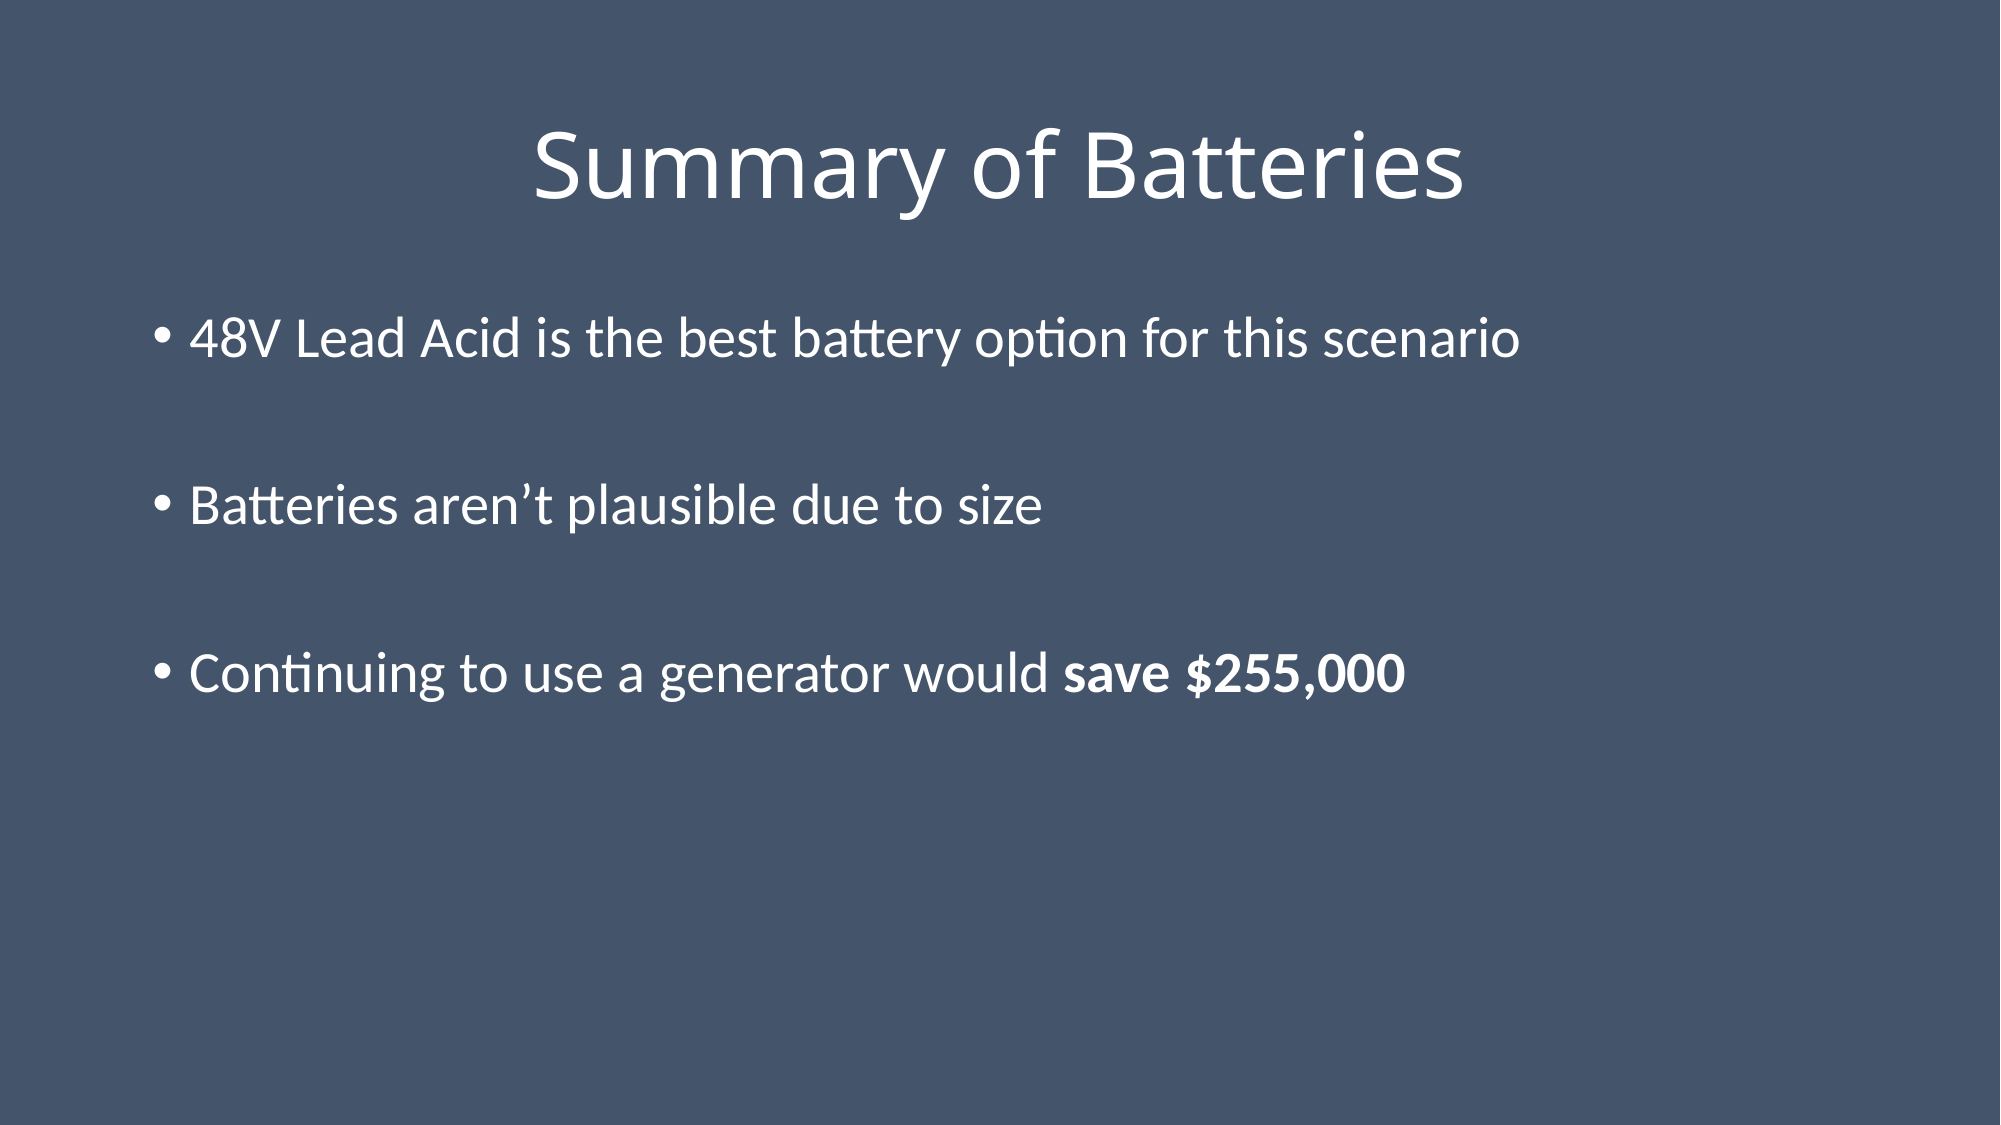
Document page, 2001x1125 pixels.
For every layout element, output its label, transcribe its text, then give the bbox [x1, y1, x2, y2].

title Summary of Batteries [137, 59, 1863, 278]
list 48V Lead Acid is the best battery option for this scenario Batteries aren’t plausible due to size Continuing to use a generator would save $255,000 [137, 299, 1863, 1014]
